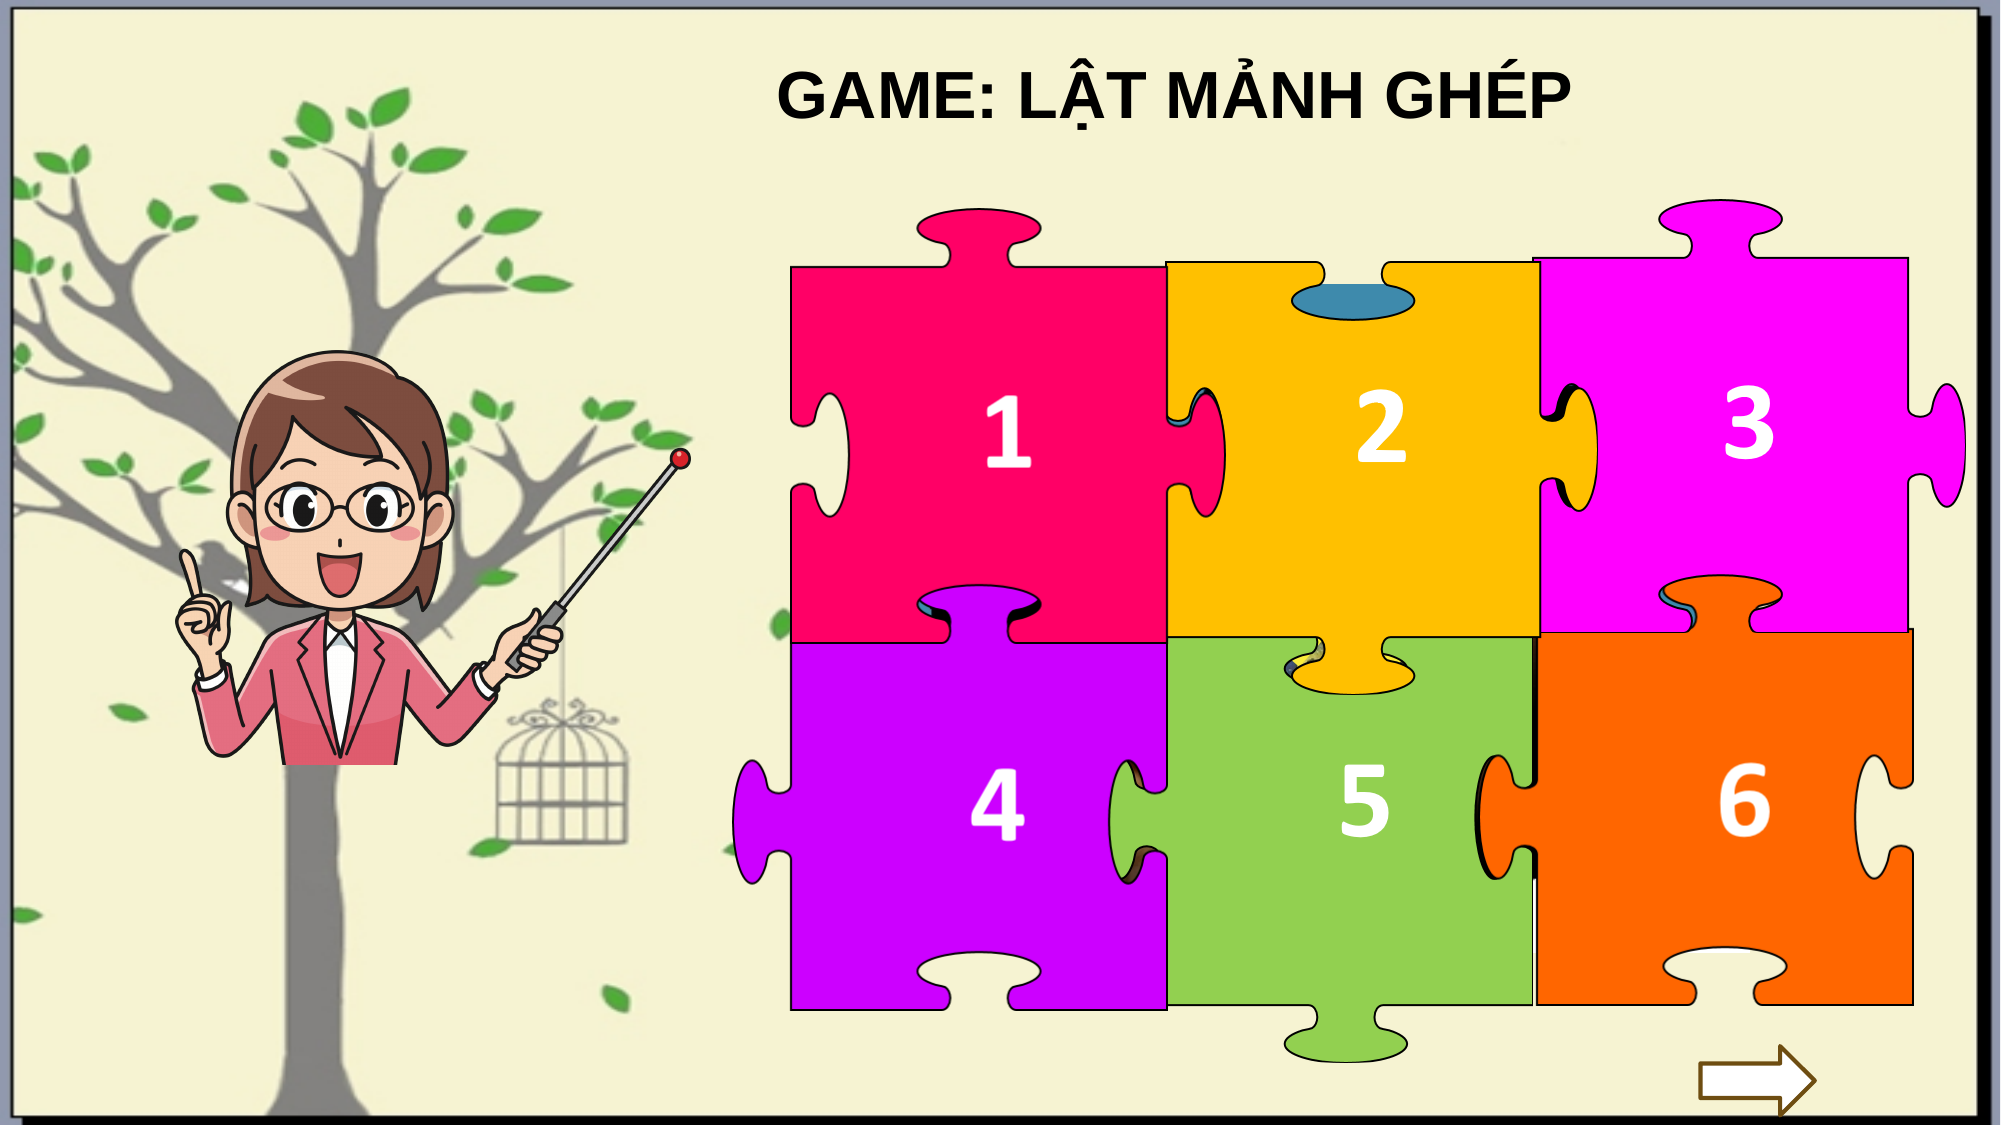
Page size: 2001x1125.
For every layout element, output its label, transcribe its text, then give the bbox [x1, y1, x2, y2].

text_box [1698, 1044, 1817, 1118]
picture [0, 0, 2001, 1125]
text_box GAME: LẬT MẢNH GHÉP [762, 44, 1652, 139]
